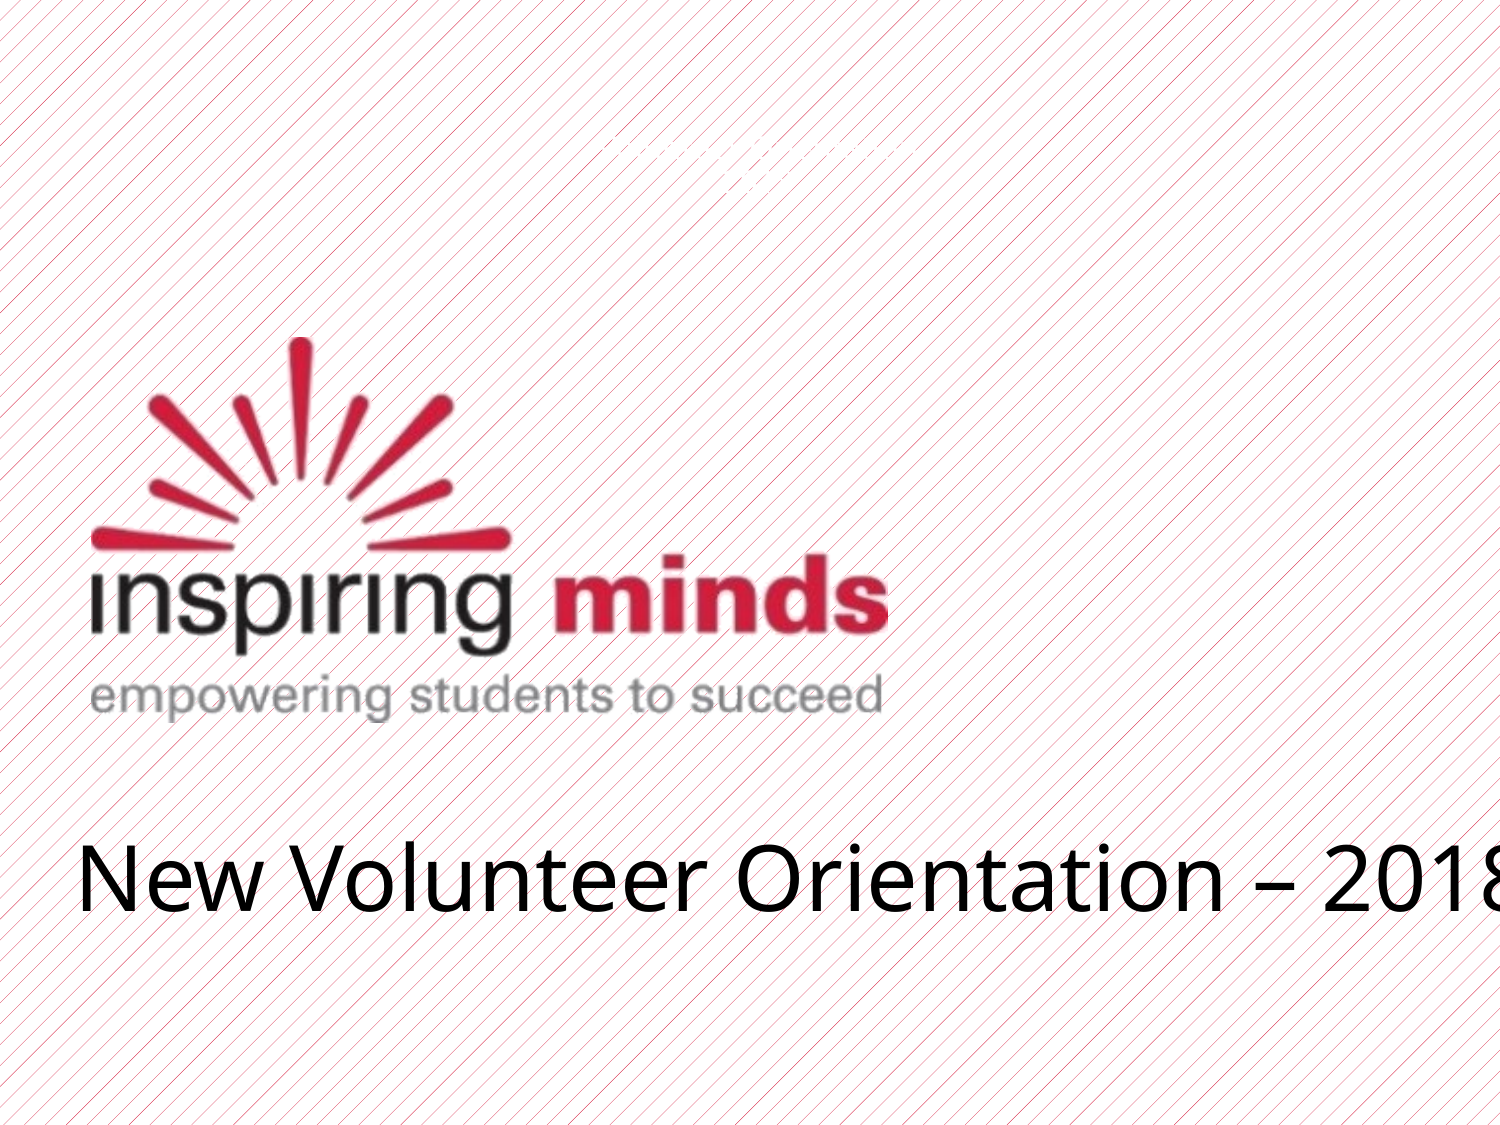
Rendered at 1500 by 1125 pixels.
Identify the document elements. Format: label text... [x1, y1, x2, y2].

text_box New Volunteer Orientation – 2018 [59, 812, 1500, 938]
title Volunteer Orientation 2018 [68, 105, 1448, 228]
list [90, 337, 888, 723]
